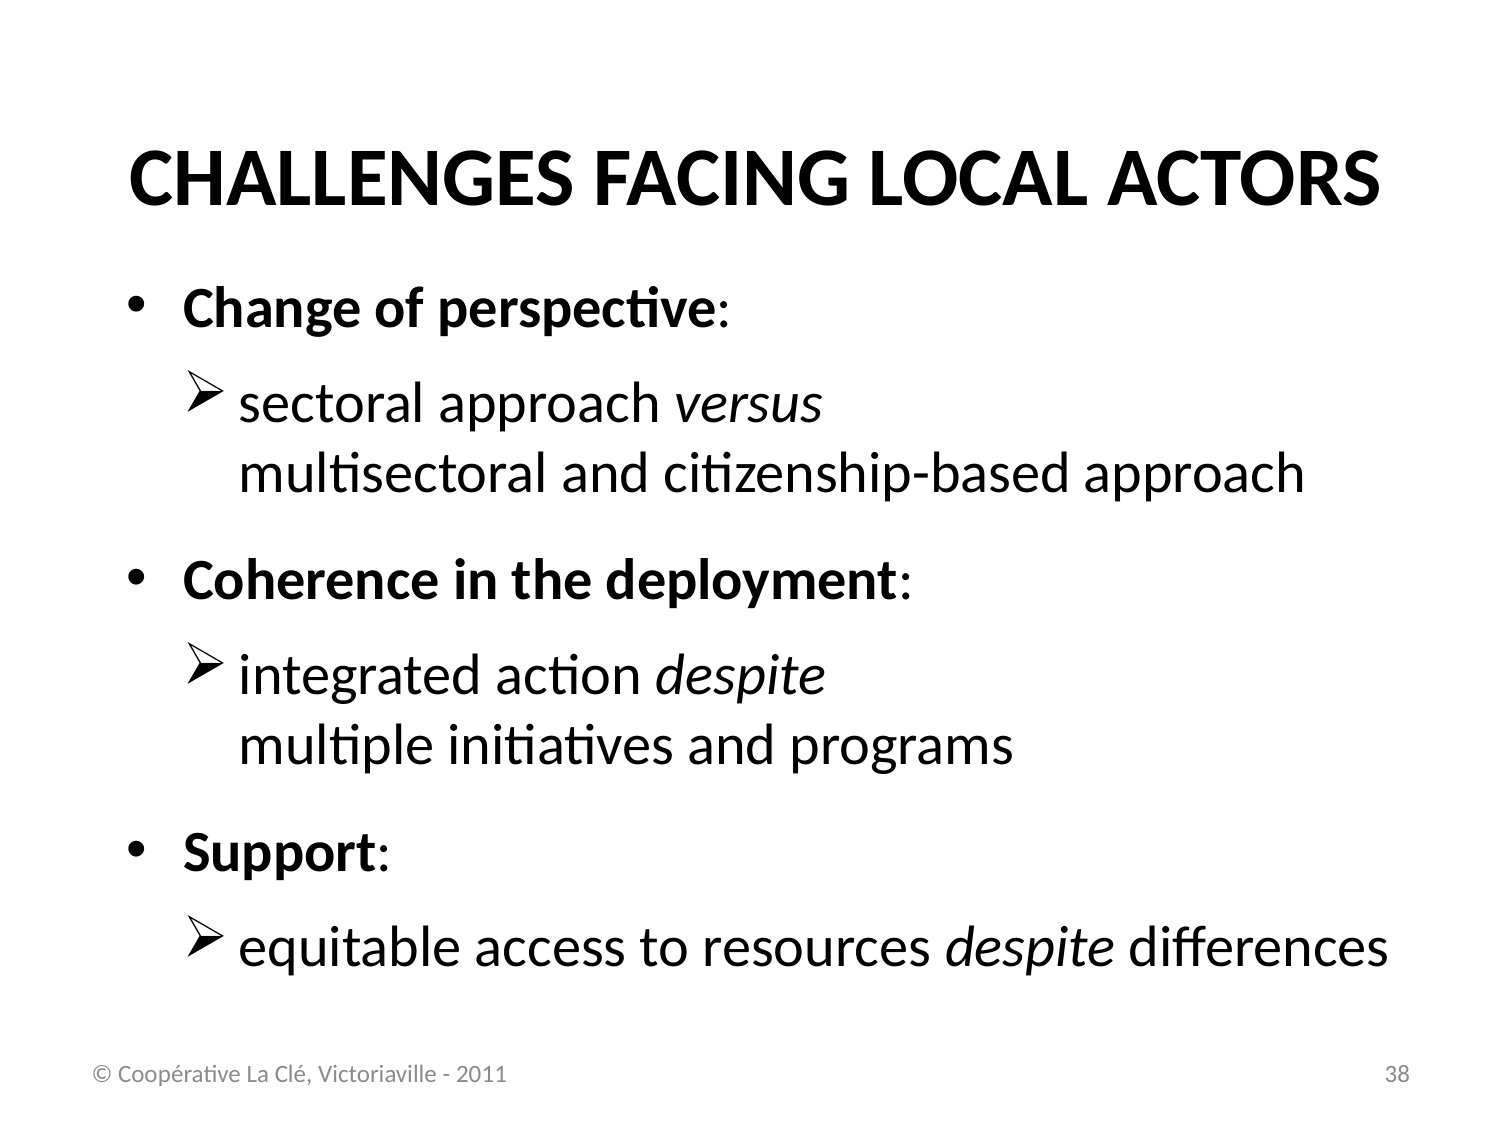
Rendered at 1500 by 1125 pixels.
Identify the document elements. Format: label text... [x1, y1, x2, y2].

footer © Coopérative La Clé, Victoriaville - 2011 [76, 1042, 552, 1103]
text_box Challenges facing local actors [77, 115, 1436, 303]
slide_number 38 [1074, 1042, 1425, 1103]
text_box Change of perspective: sectoral approach versus multisectoral and citizenship-based approach Coherence in the deployment: integrated action despite multiple initiatives and programs Support: equitable access to resources despite differences [112, 261, 1435, 1000]
